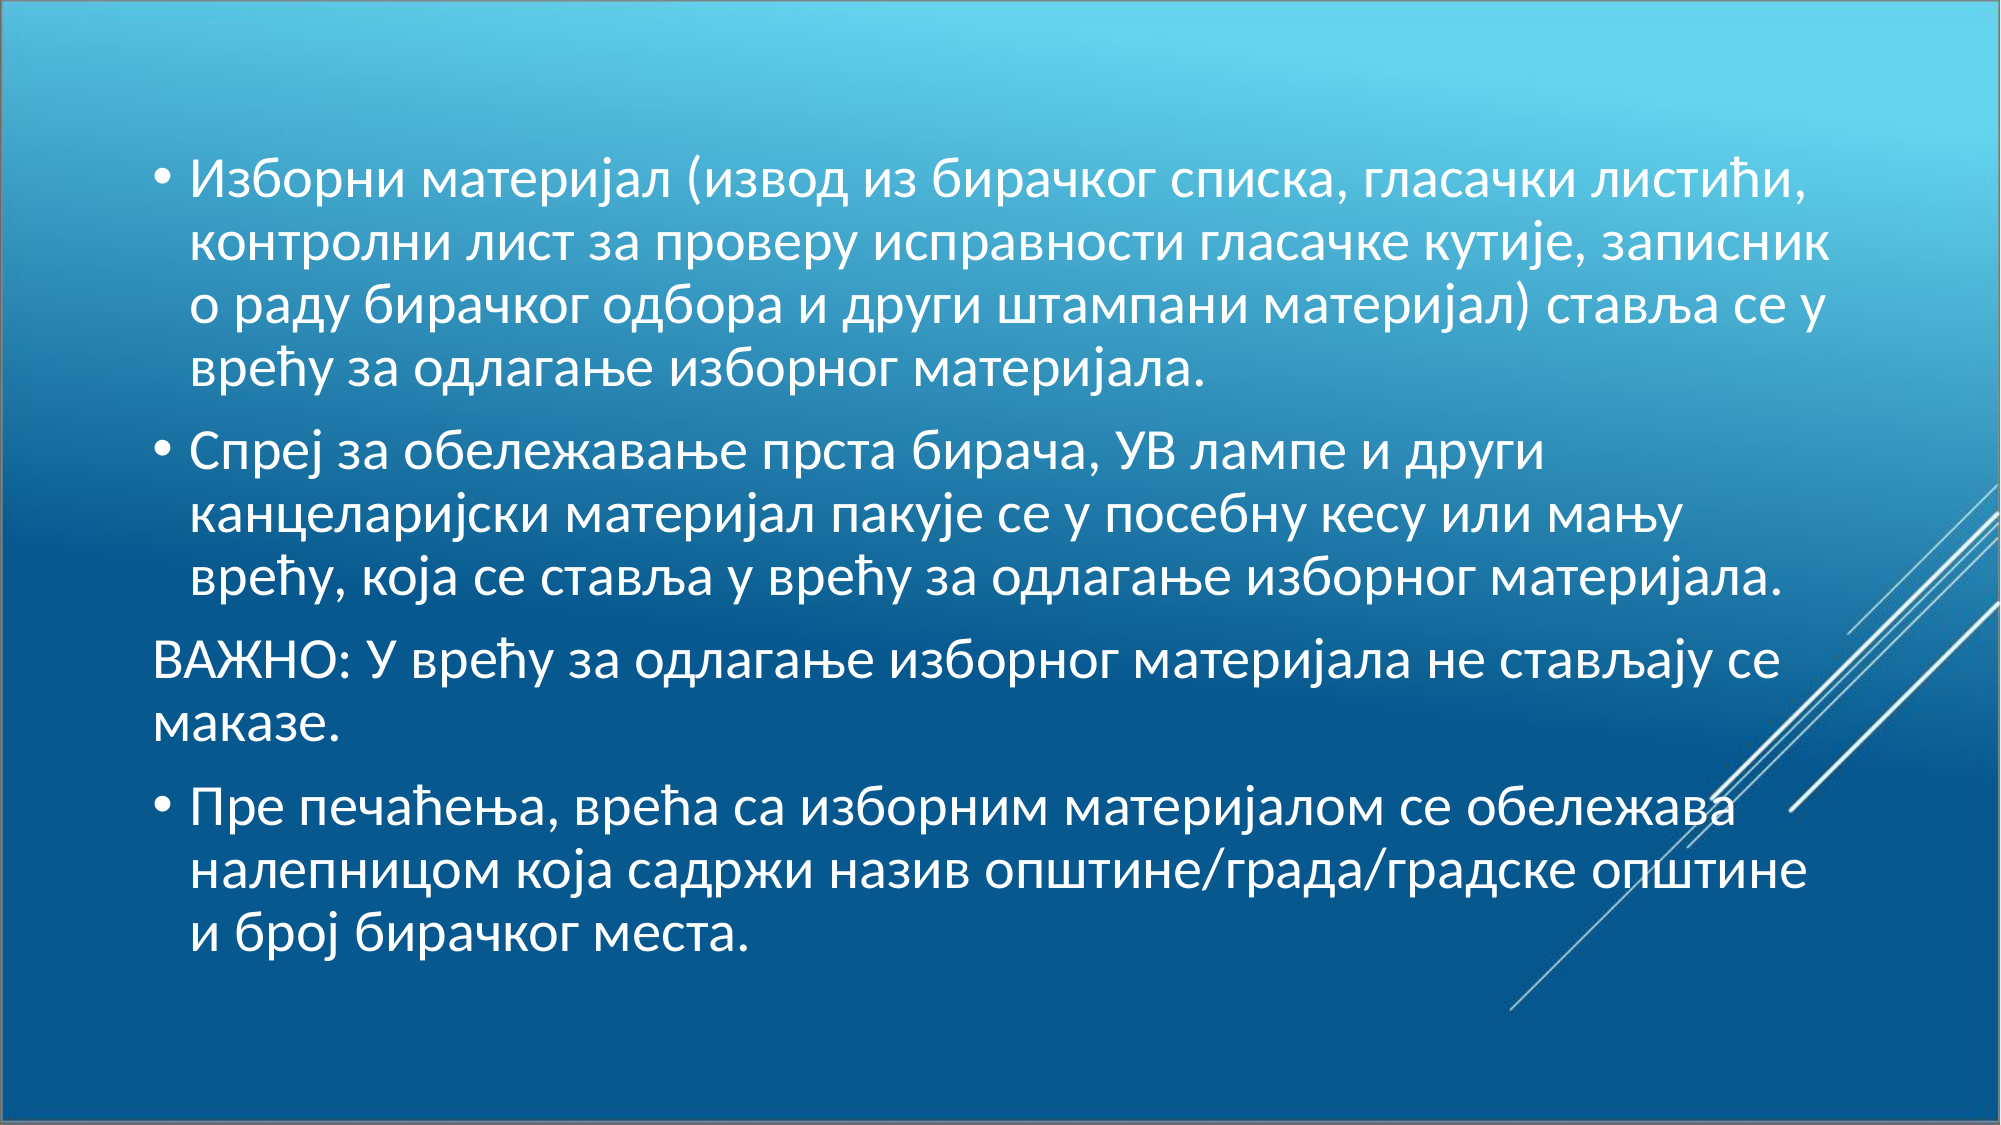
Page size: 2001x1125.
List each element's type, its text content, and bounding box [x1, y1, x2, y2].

list Изборни материјал (извод из бирачког списка, гласачки листићи, контролни лист за проверу исправности гласачке кутије, записник о раду бирачког одбора и други штампани материјал) ставља се у врећу за одлагање изборног материјала. Спреј за обележавање прста бирача, УВ лампе и други канцеларијски материјал пакује се у посебну кесу или мању врећу, која се ставља у врећу за одлагање изборног материјала. ВАЖНО: У врећу за одлагање изборног материјала не стављају се маказе. Пре печаћења, врећа са изборним материјалом се обележава налепницом која садржи назив општине/града/градске општине и број бирачког места. [137, 139, 1863, 1014]
picture [0, 0, 2001, 1125]
